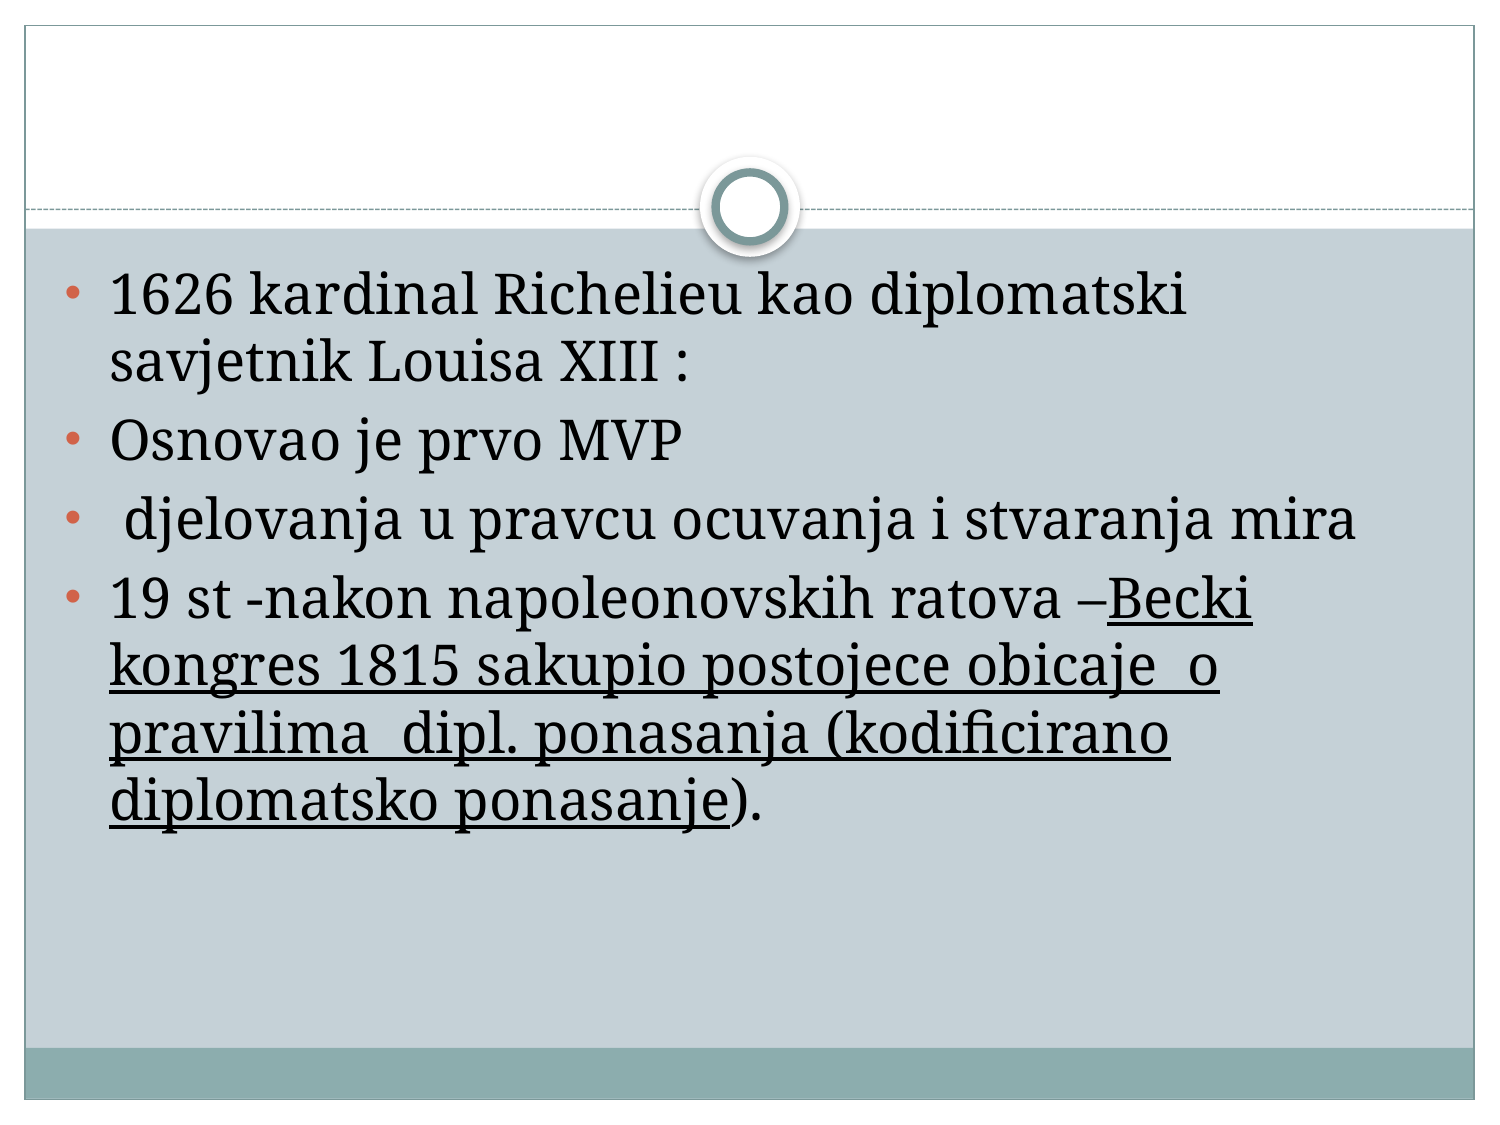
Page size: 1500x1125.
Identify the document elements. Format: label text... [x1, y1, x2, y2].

list 1626 kardinal Richelieu kao diplomatski savjetnik Louisa XIII : Osnovao je prvo MVP djelovanja u pravcu ocuvanja i stvaranja mira 19 st -nakon napoleonovskih ratova –Becki kongres 1815 sakupio postojece obicaje o pravilima dipl. ponasanja (kodificirano diplomatsko ponasanje). [49, 250, 1445, 1001]
